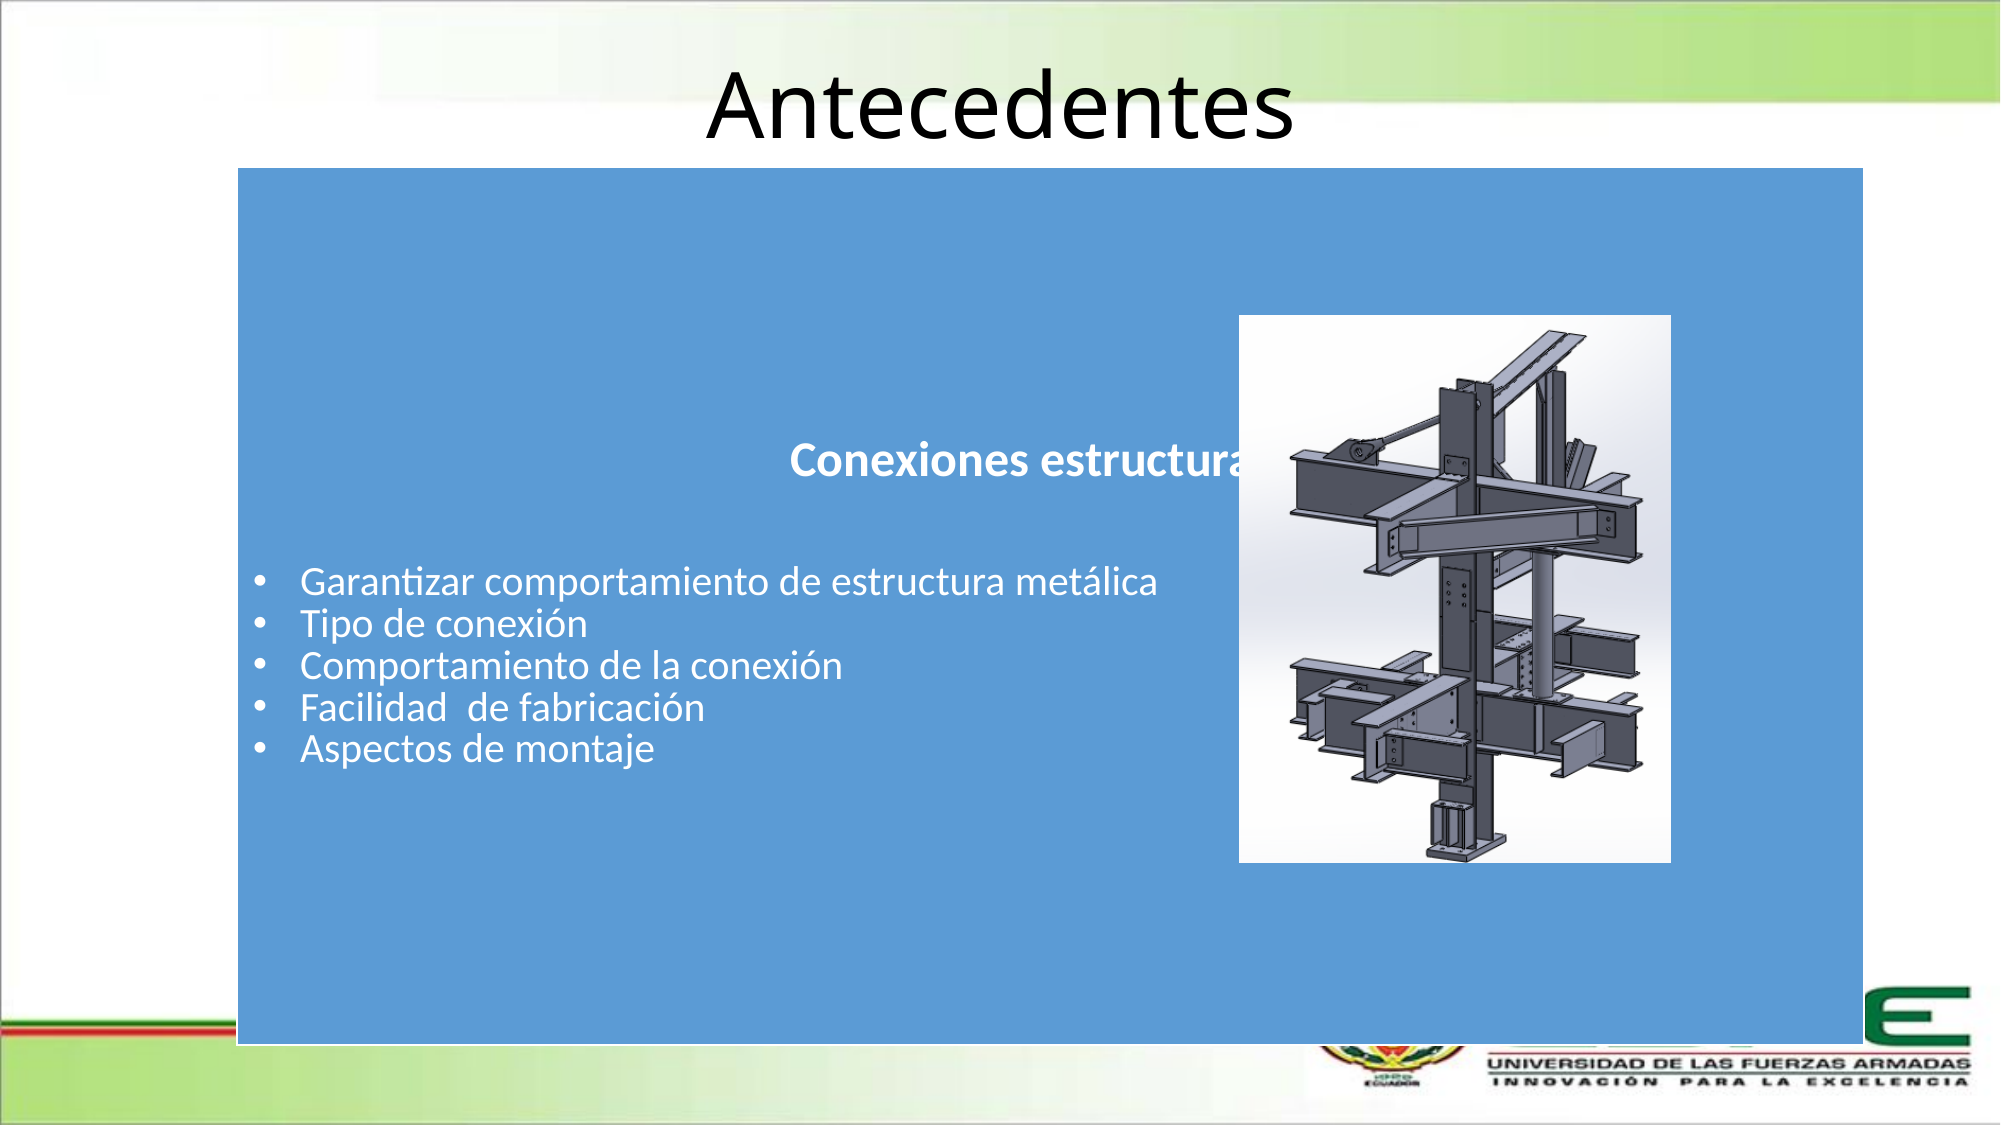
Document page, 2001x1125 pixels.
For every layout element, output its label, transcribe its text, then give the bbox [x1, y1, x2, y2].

title Antecedentes [139, 0, 1865, 218]
picture [0, 0, 2001, 1125]
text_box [237, 166, 1865, 947]
picture [1239, 315, 1671, 863]
